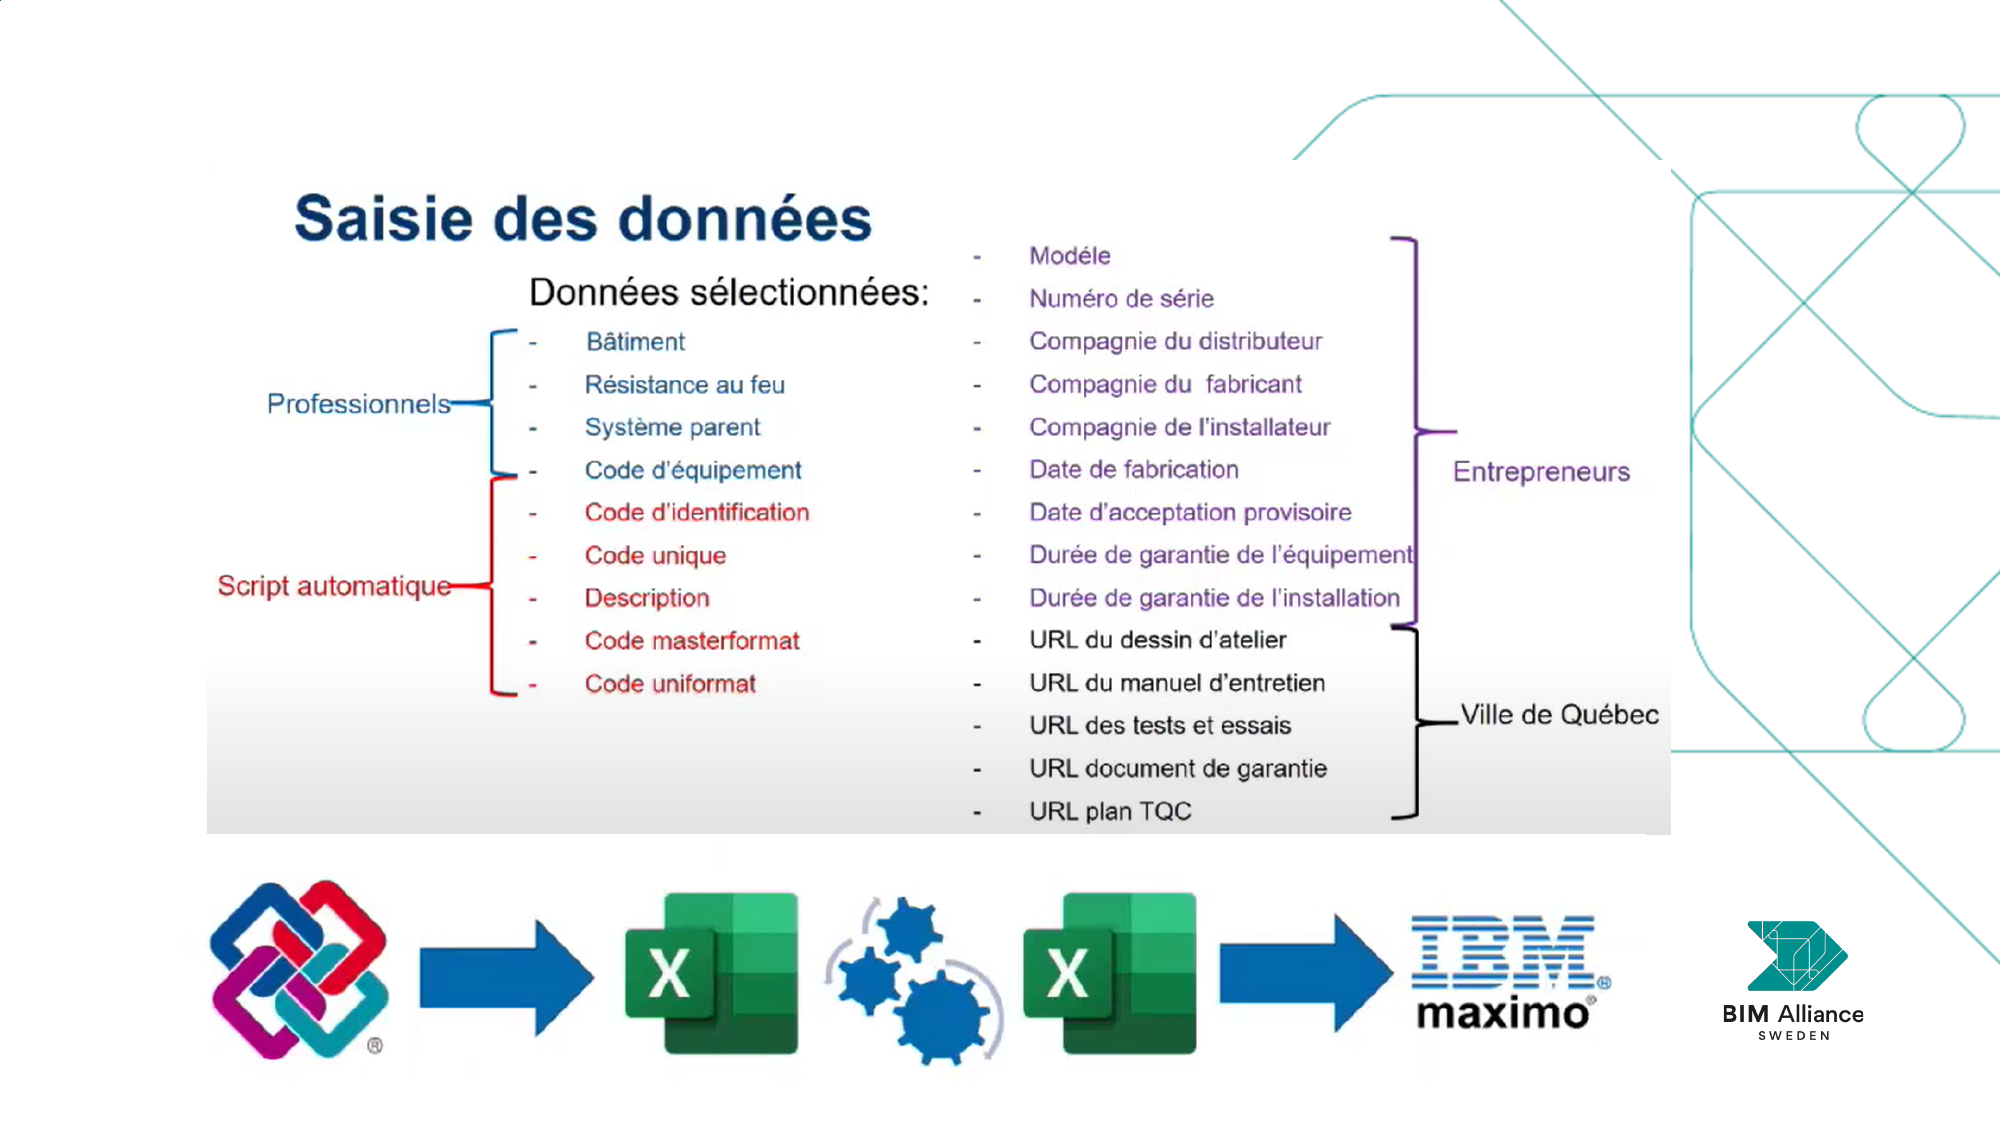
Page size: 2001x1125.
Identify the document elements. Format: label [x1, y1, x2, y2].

picture [182, 0, 2000, 1125]
list [207, 160, 1671, 836]
